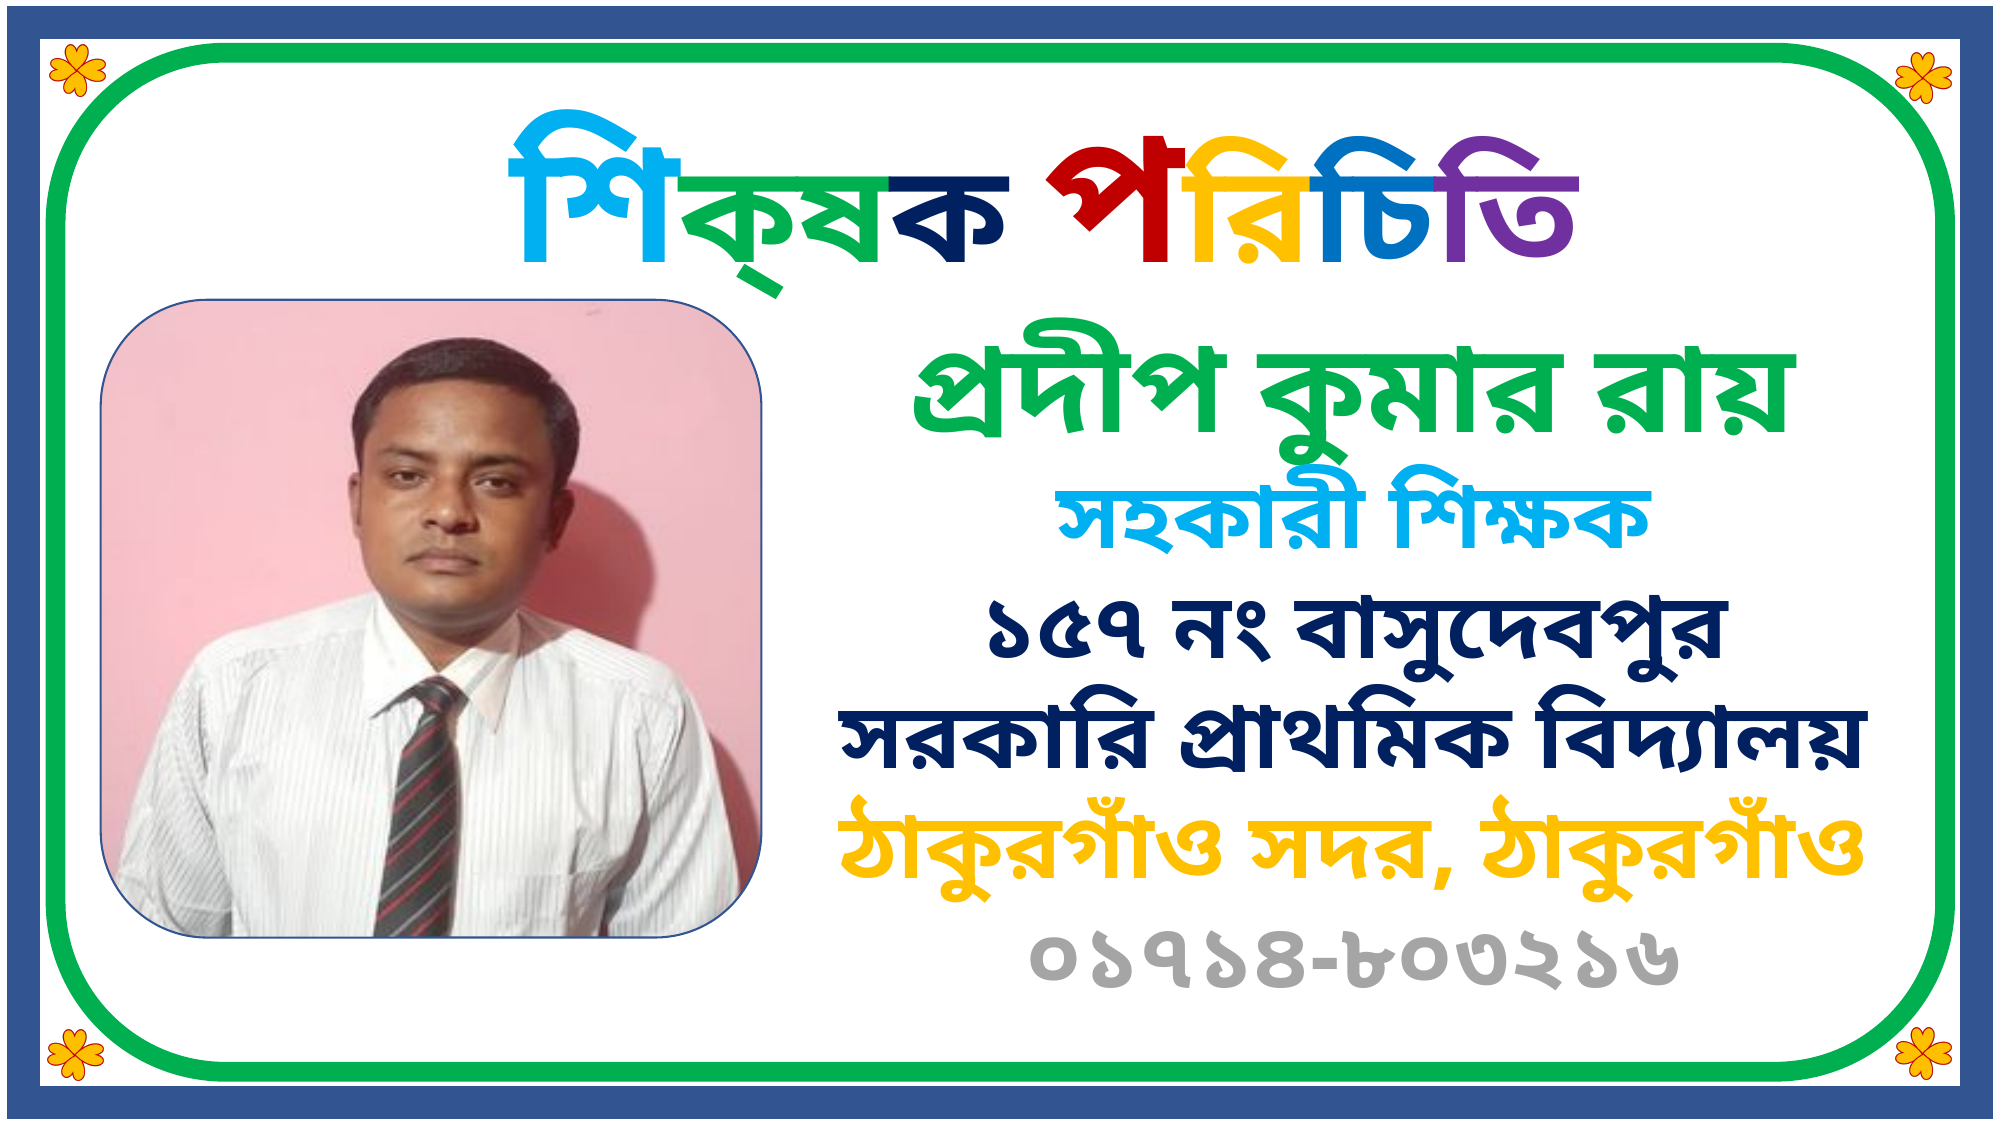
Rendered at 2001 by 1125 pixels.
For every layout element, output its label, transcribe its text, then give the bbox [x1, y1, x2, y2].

text_box [99, 298, 763, 939]
text_box প্রদীপ কুমার রায় সহকারী শিক্ষক ১৫৭ নং বাসুদেবপুর সরকারি প্রাথমিক বিদ্যালয় ঠাকুরগাঁও সদর, ঠাকুরগাঁও ০১৭১৪-৮০৩২১৬ [807, 299, 1900, 1015]
text_box শিক্ষক পরিচিতি [495, 71, 1593, 307]
text_box [54, 51, 1947, 1073]
picture [1895, 52, 1952, 105]
picture [47, 1029, 104, 1081]
picture [49, 44, 106, 97]
text_box [22, 21, 1978, 1104]
picture [1895, 1027, 1952, 1080]
